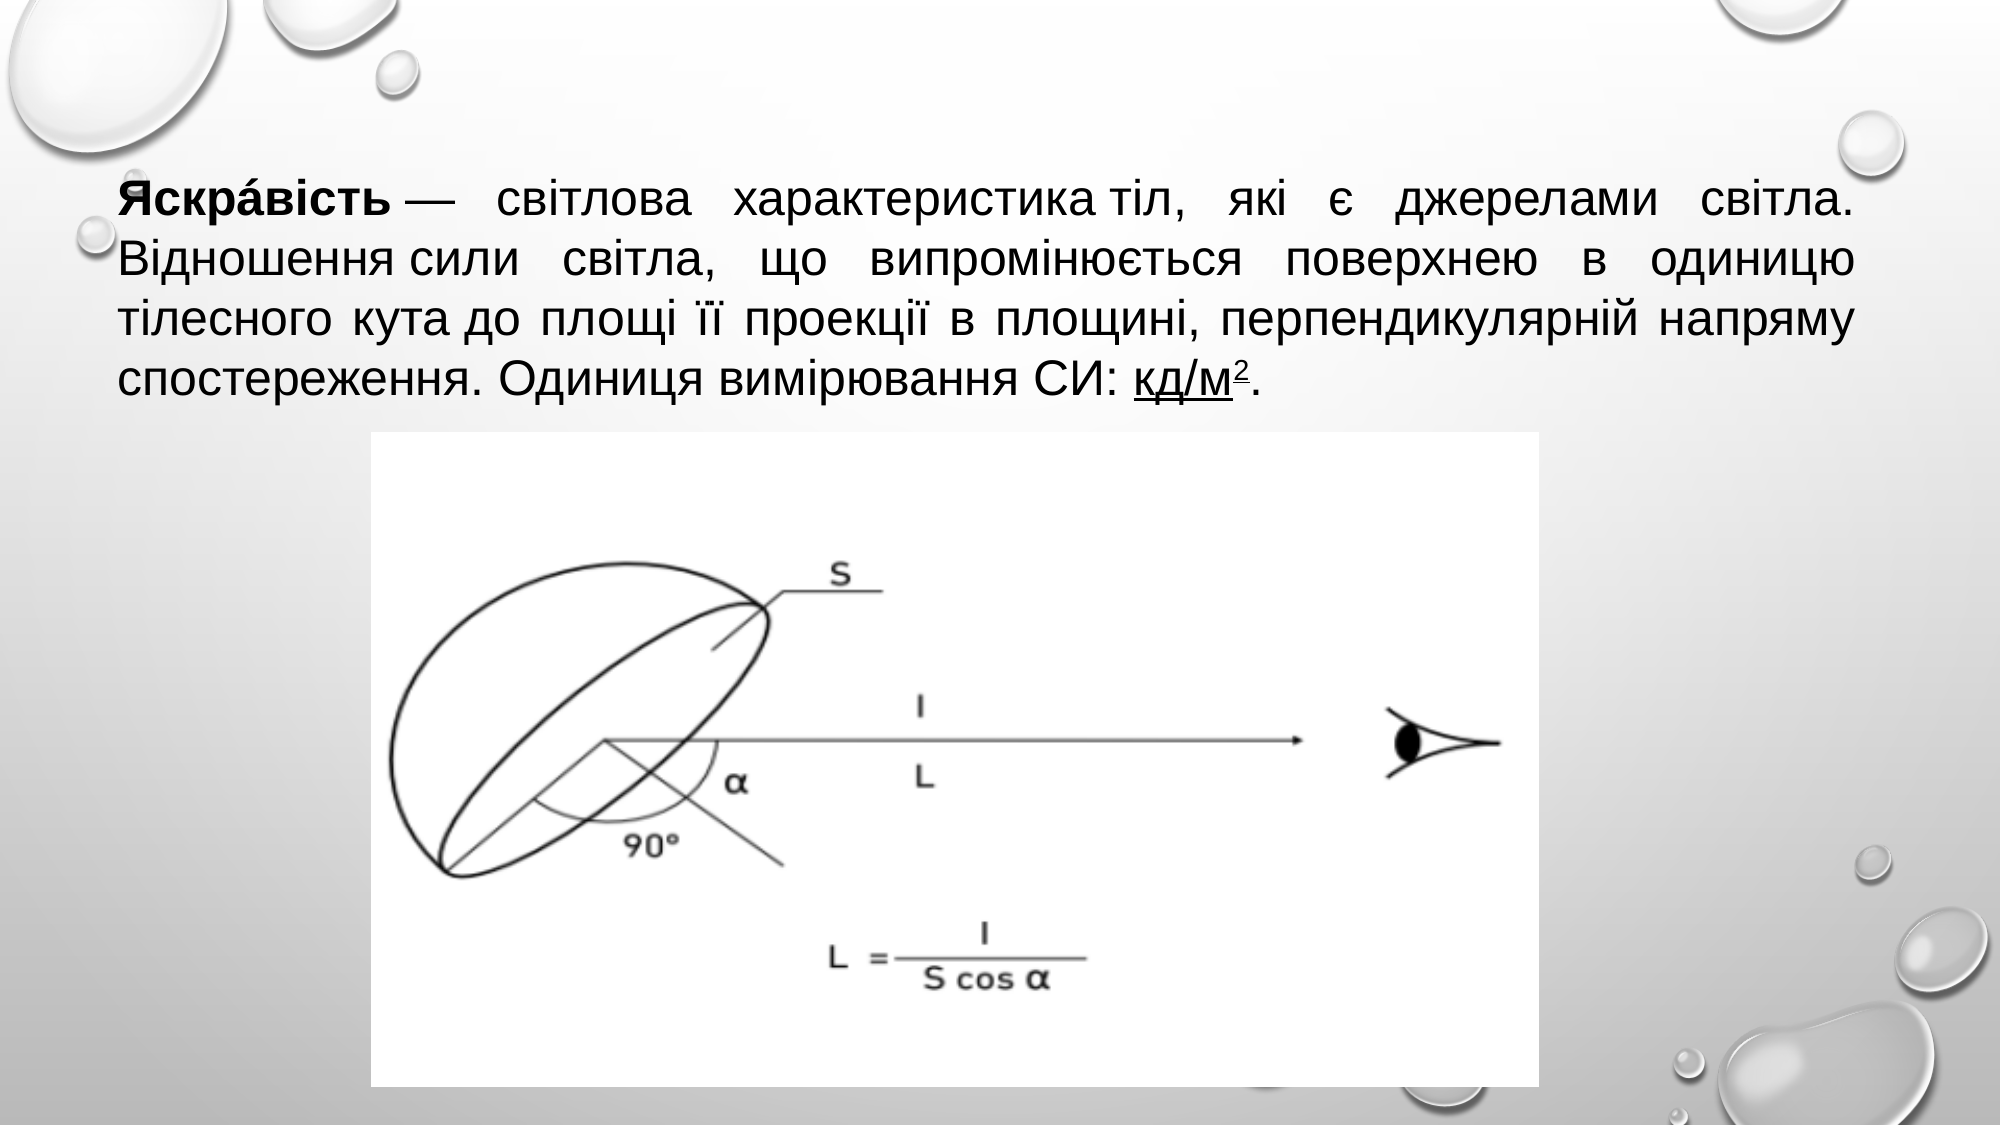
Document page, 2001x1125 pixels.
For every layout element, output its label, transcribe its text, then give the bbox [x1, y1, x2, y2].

picture [0, 0, 2000, 1125]
text_box Яскрáвість — світлова характеристика тіл, які є джерелами світла. Відношення сили світла, що випромінюється поверхнею в одиницю тілесного кута до площі її проекції в площині, перпендикулярній напряму спостереження. Одиниця вимірювання СИ: кд/м2. [102, 157, 1871, 413]
